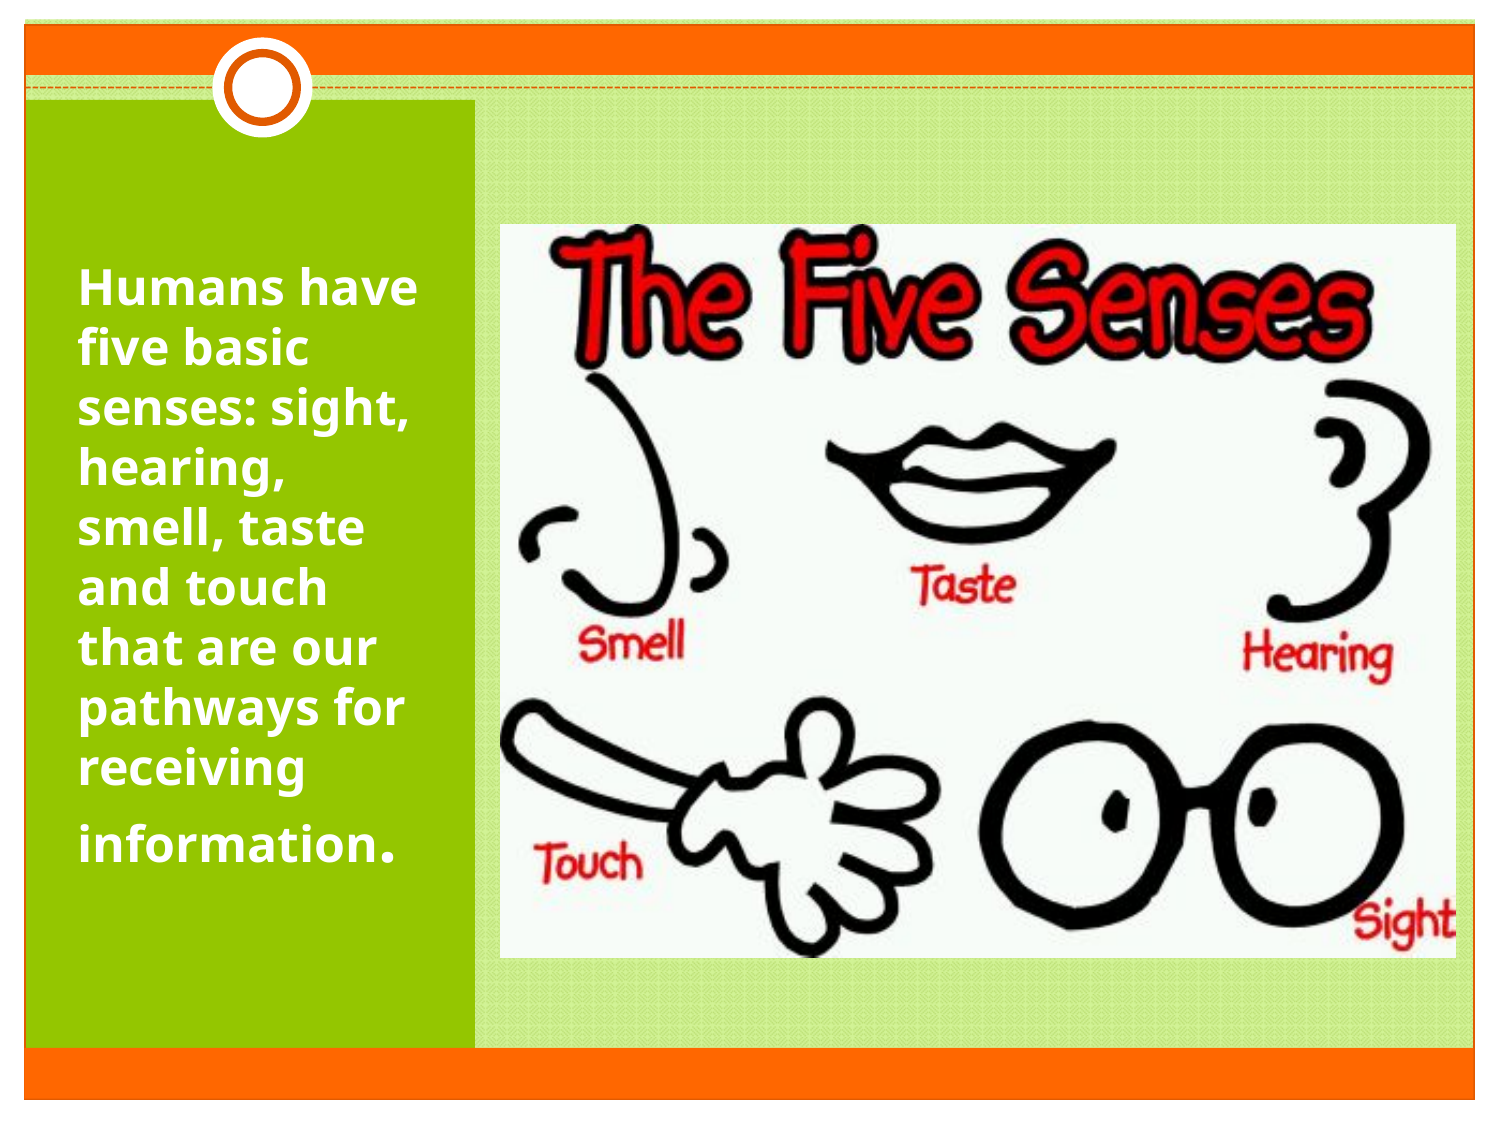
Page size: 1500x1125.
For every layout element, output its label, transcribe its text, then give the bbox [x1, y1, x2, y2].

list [499, 224, 1457, 959]
title Humans have five basic senses: sight, hearing, smell, taste and touch that are our pathways for receiving information. [62, 149, 451, 1044]
